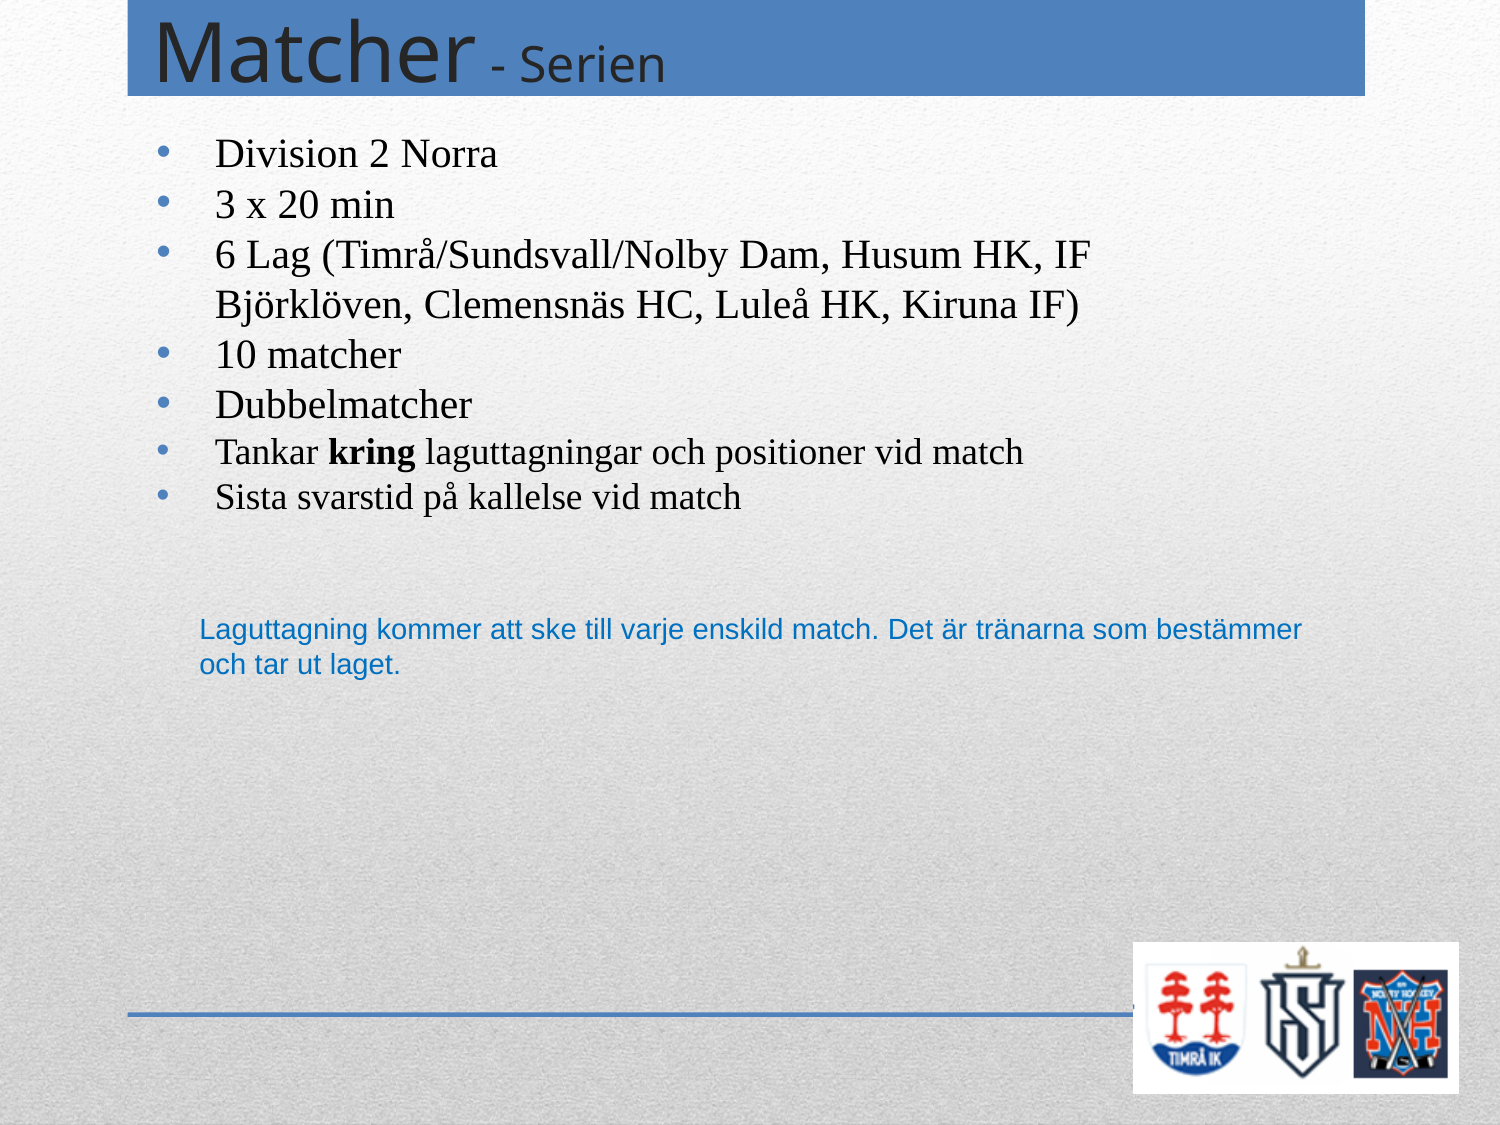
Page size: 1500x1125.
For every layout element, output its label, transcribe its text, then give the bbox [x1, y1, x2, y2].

title Matcher - Serien [137, 0, 1250, 107]
picture [0, 0, 1500, 1125]
text_box Laguttagning kommer att ske till varje enskild match. Det är tränarna som bestämmer och tar ut laget. [184, 602, 1343, 758]
list Division 2 Norra 3 x 20 min 6 Lag (Timrå/Sundsvall/Nolby Dam, Husum HK, IF Björklöven, Clemensnäs HC, Luleå HK, Kiruna IF) 10 matcher Dubbelmatcher Tankar kring laguttagningar och positioner vid match Sista svarstid på kallelse vid match [124, 118, 1296, 623]
